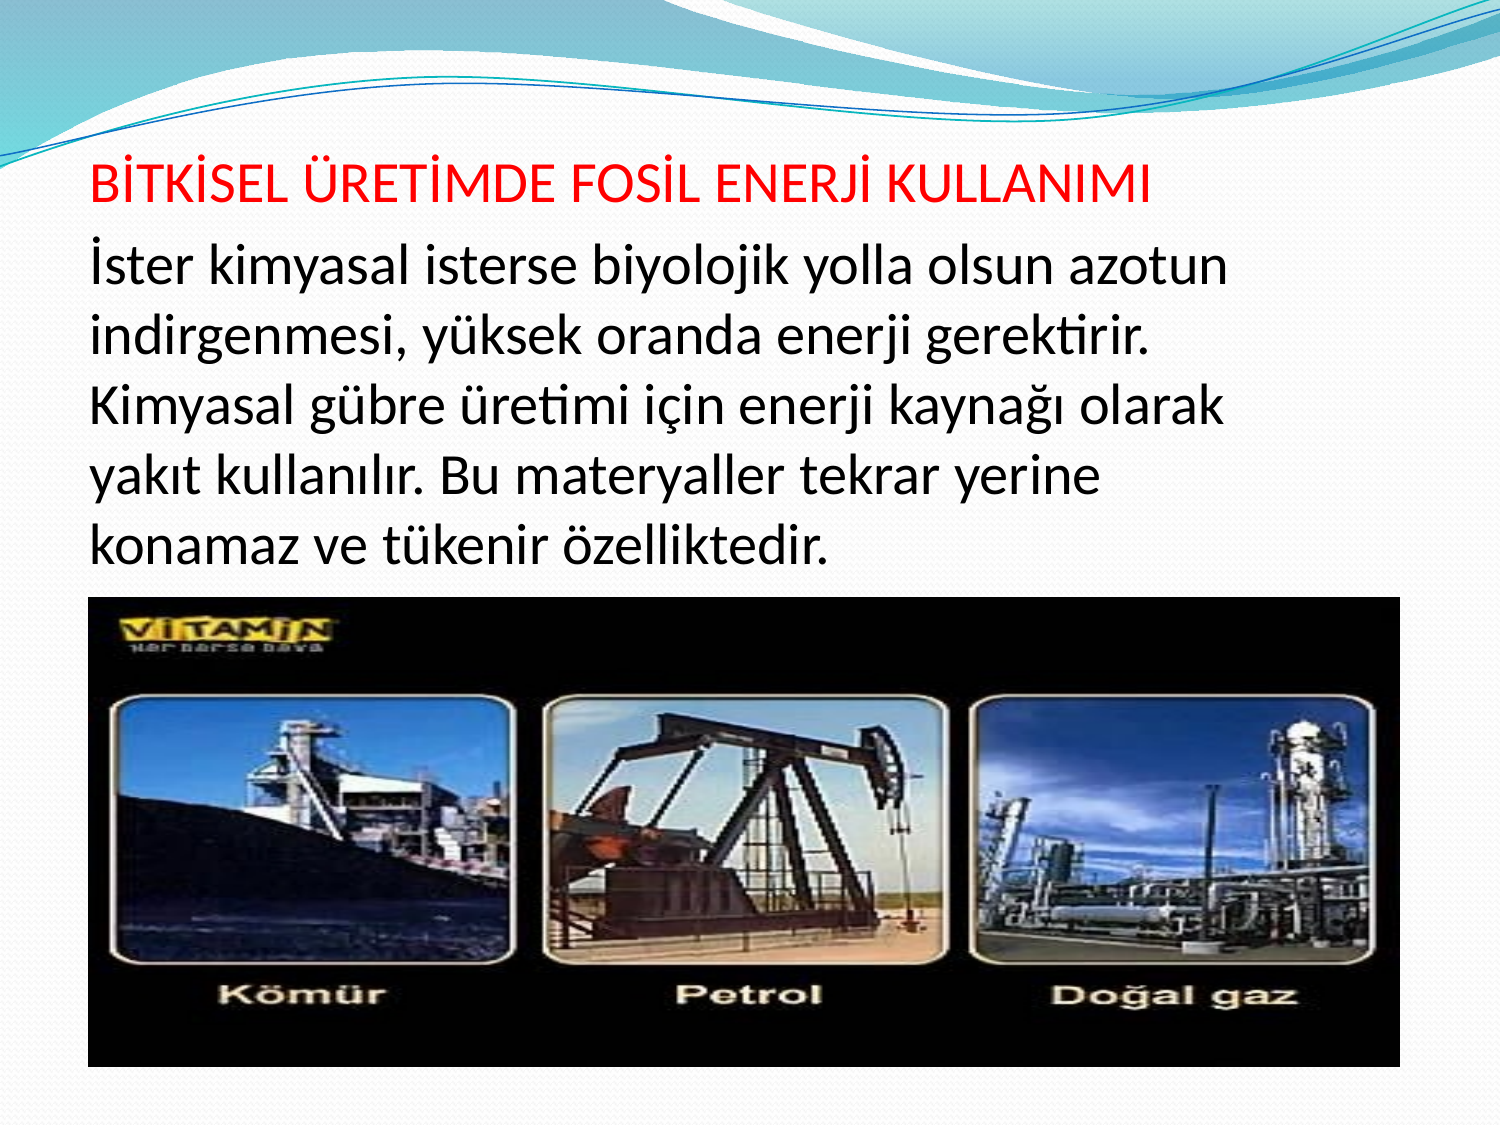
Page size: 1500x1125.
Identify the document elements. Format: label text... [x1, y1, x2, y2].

list BİTKİSEL ÜRETİMDE FOSİL ENERJİ KULLANIMI İster kimyasal isterse biyolojik yolla olsun azotun indirgenmesi, yüksek oranda enerji gerektirir. Kimyasal gübre üretimi için enerji kaynağı olarak yakıt kullanılır. Bu materyaller tekrar yerine konamaz ve tükenir özelliktedir. [75, 137, 1263, 1071]
picture [88, 597, 1400, 1067]
